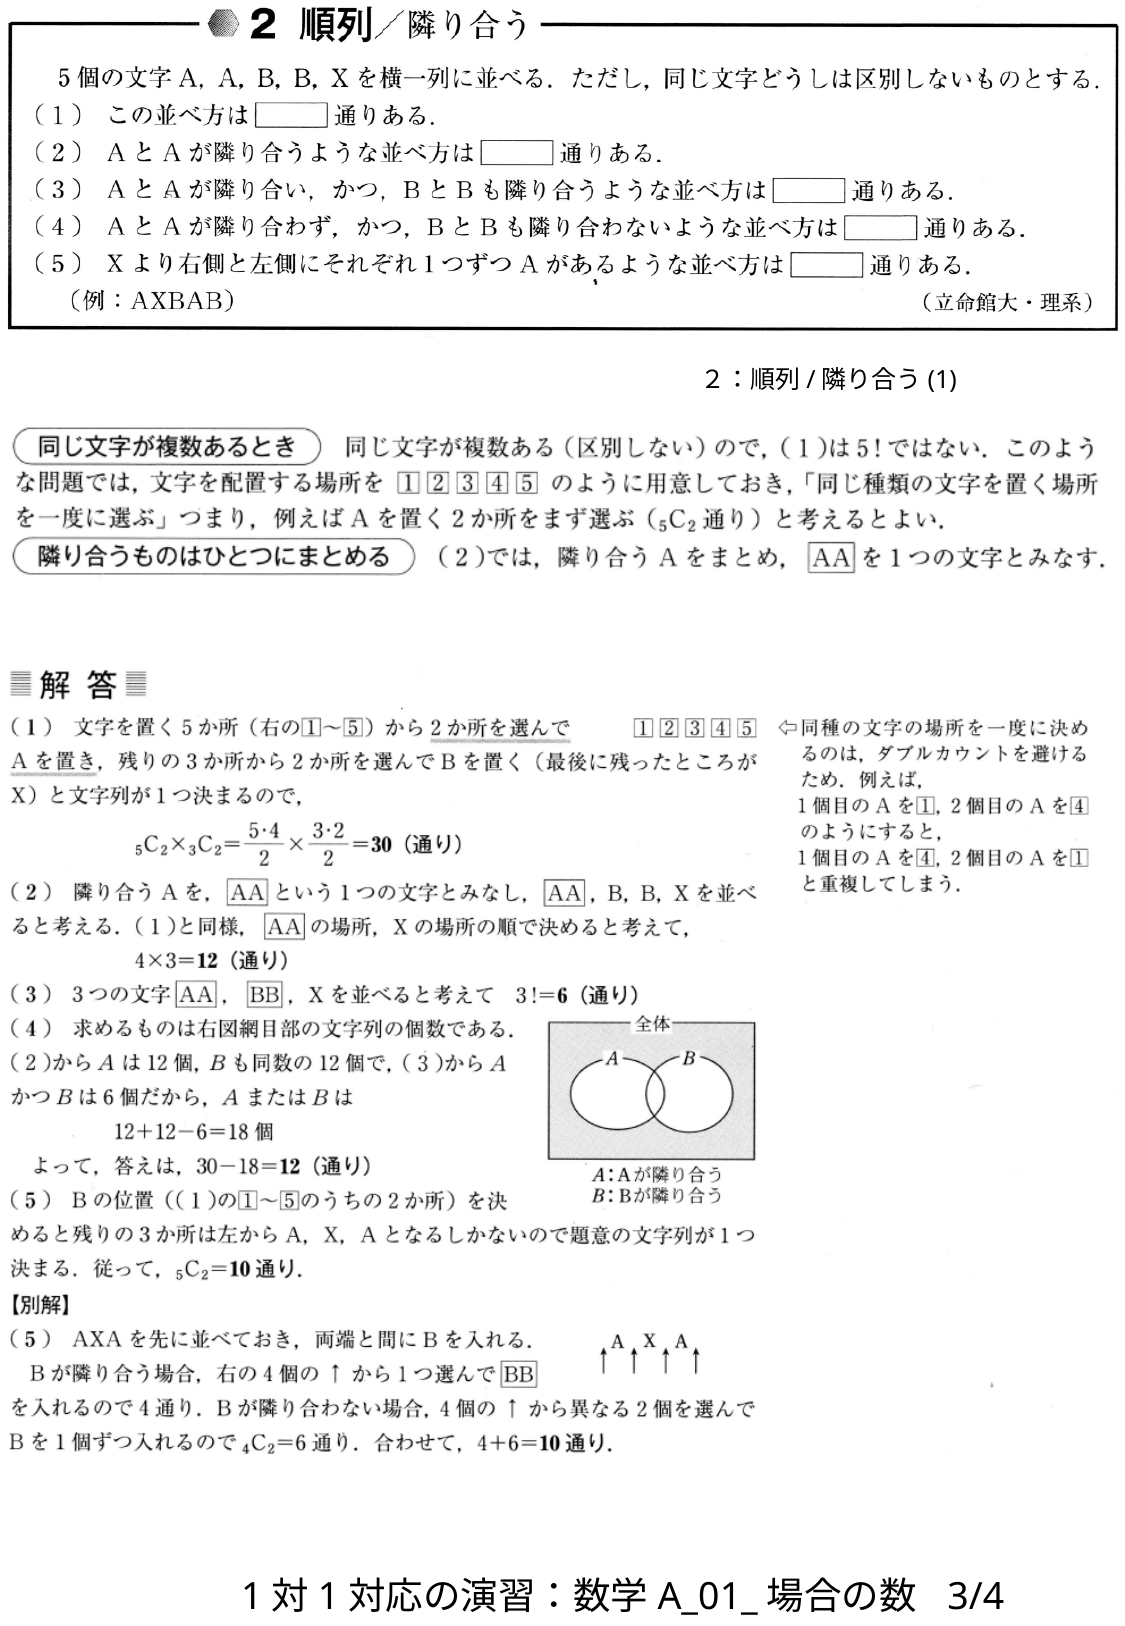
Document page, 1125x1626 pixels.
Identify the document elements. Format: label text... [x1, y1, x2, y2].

picture [0, 420, 1125, 585]
picture [0, 666, 1125, 1473]
picture [0, 0, 1125, 339]
text_box ２：順列/隣り合う(1) [685, 356, 972, 402]
